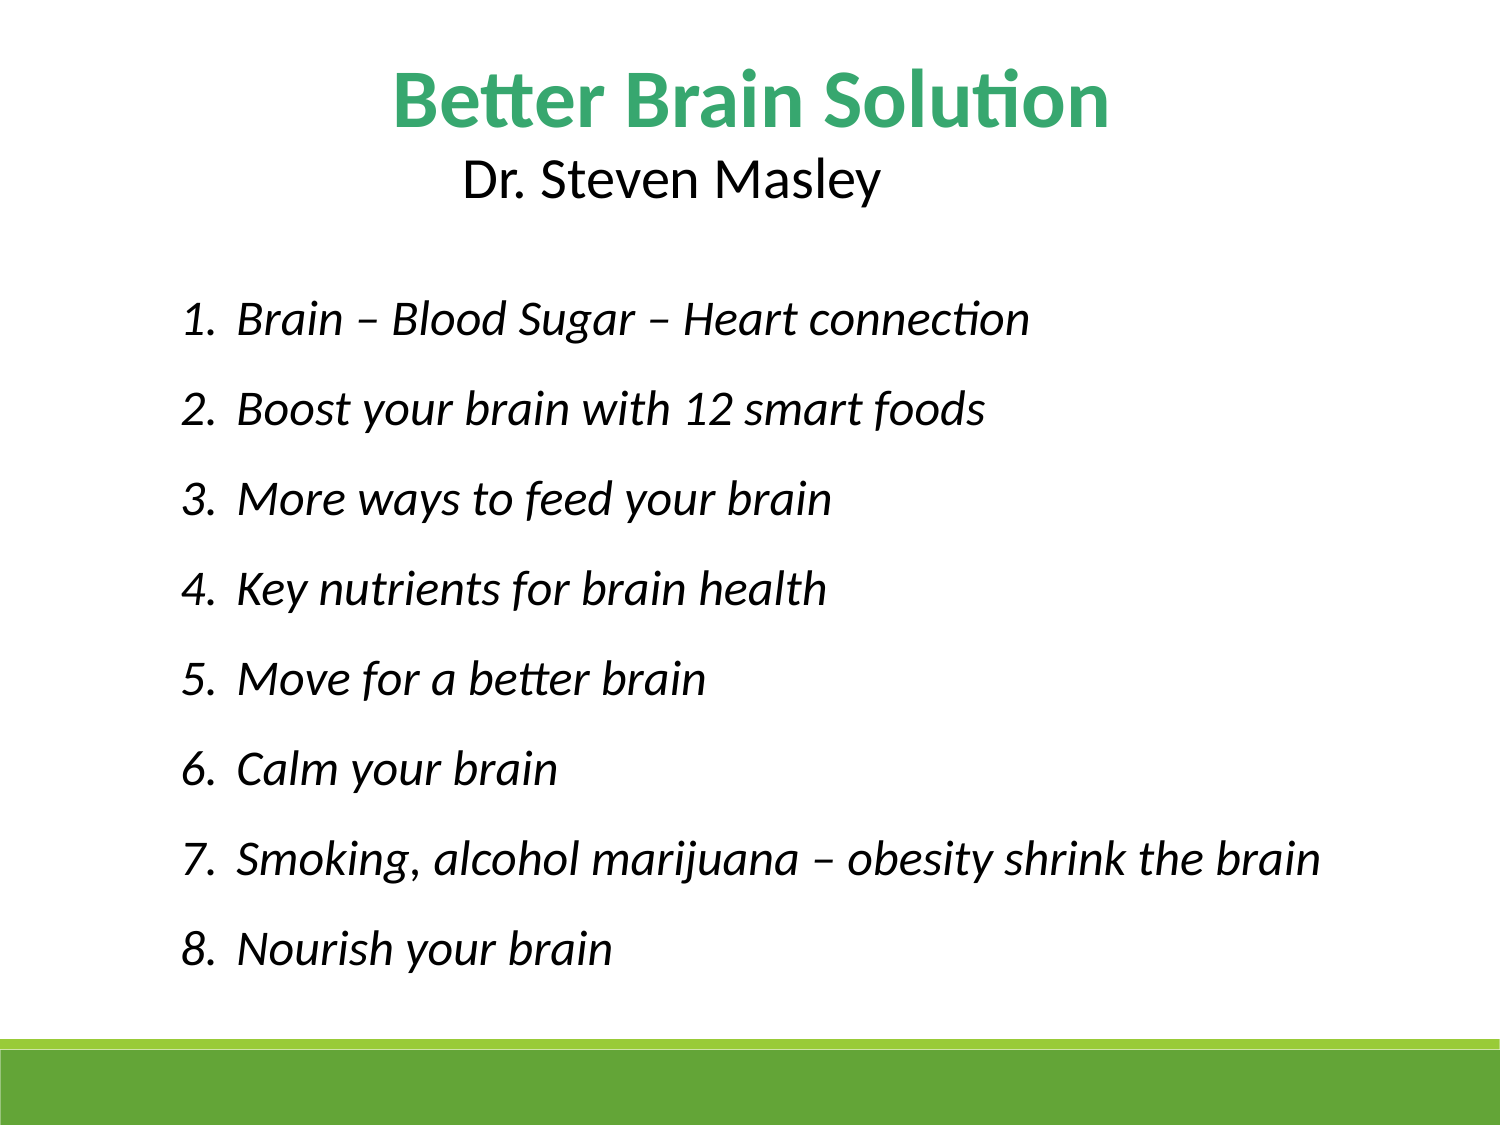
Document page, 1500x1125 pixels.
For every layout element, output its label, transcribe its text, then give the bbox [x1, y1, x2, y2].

text_box Better Brain Solution [377, 36, 1127, 152]
text_box Dr. Steven Masley [447, 132, 1037, 218]
text_box Brain – Blood Sugar – Heart connection Boost your brain with 12 smart foods More ways to feed your brain Key nutrients for brain health Move for a better brain Calm your brain Smoking, alcohol marijuana – obesity shrink the brain Nourish your brain [165, 248, 1372, 984]
